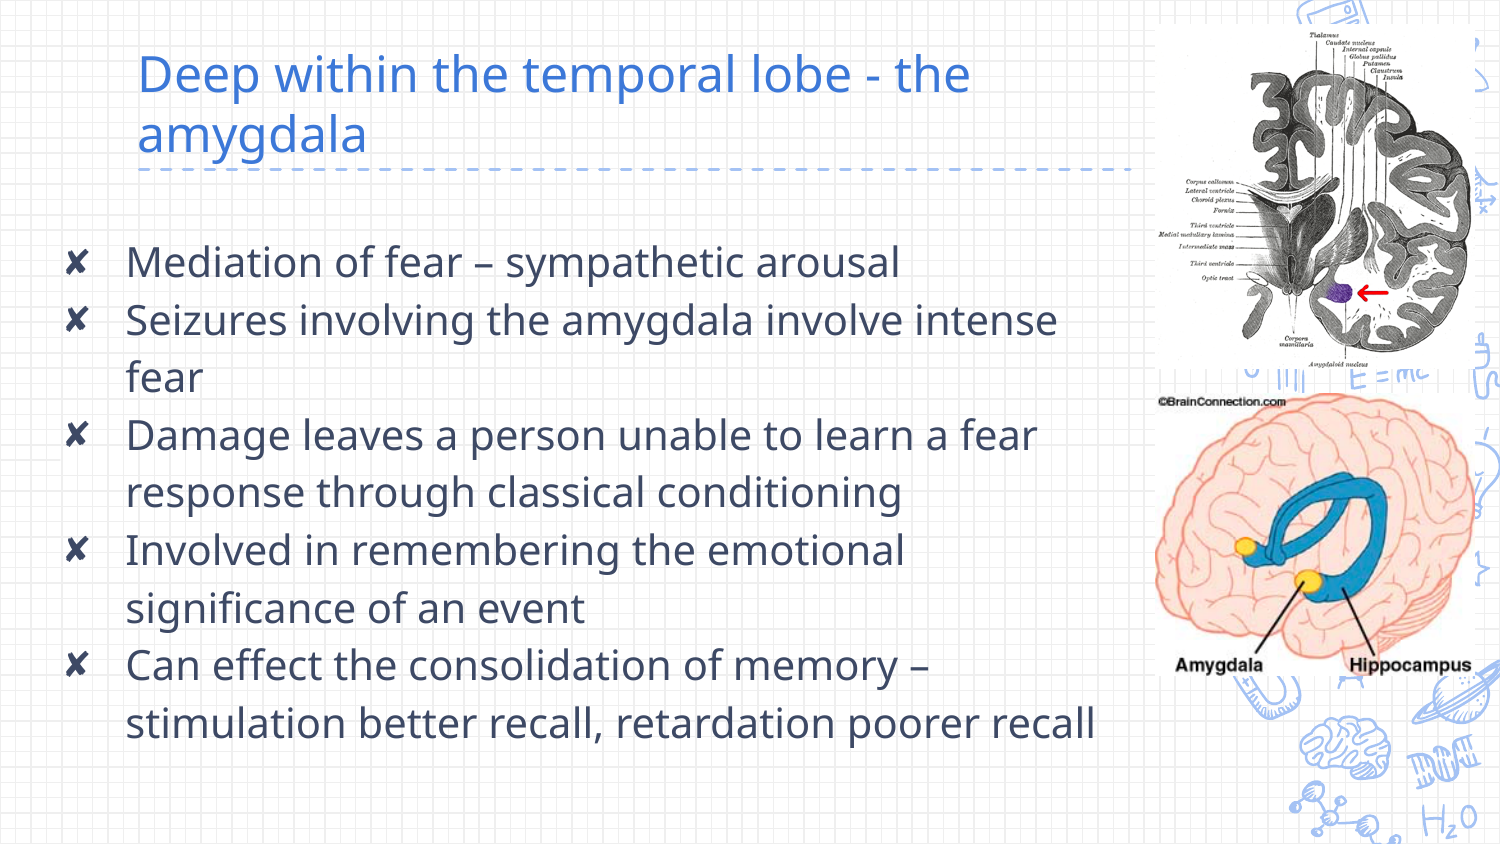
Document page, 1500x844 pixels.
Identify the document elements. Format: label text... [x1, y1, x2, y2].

list Mediation of fear – sympathetic arousal Seizures involving the amygdala involve intense fear Damage leaves a person unable to learn a fear response through classical conditioning Involved in remembering the emotional significance of an event Can effect the consolidation of memory – stimulation better recall, retardation poorer recall [35, 213, 1155, 806]
picture [1154, 24, 1476, 370]
picture [1154, 393, 1476, 676]
title Deep within the temporal lobe - the amygdala [122, 36, 1130, 178]
